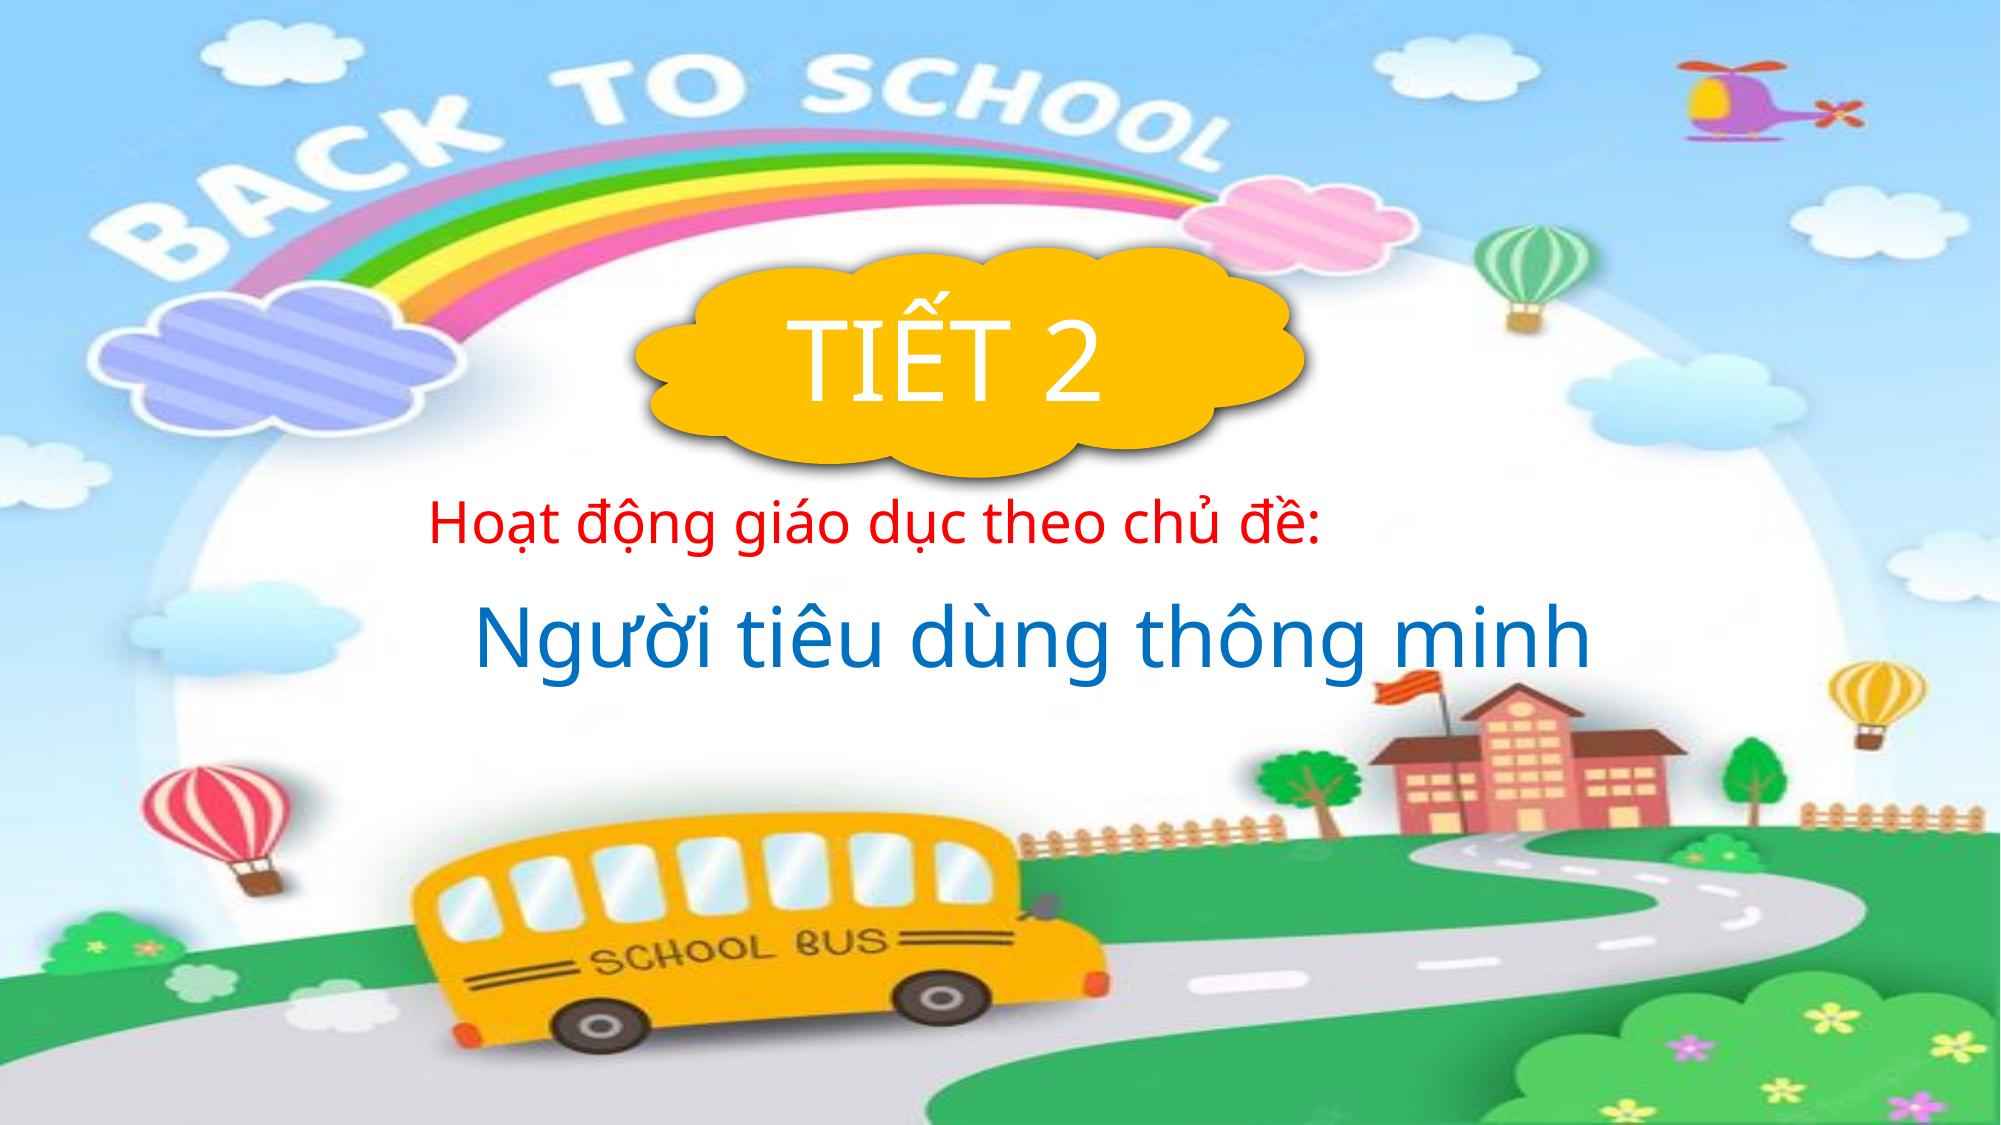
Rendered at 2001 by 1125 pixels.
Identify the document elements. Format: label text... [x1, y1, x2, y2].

text_box Hoạt động giáo dục theo chủ đề: [413, 477, 1590, 563]
text_box Người tiêu dùng thông minh [235, 576, 1831, 692]
picture [0, 0, 2001, 1125]
text_box TIẾT 2 [635, 247, 1305, 477]
